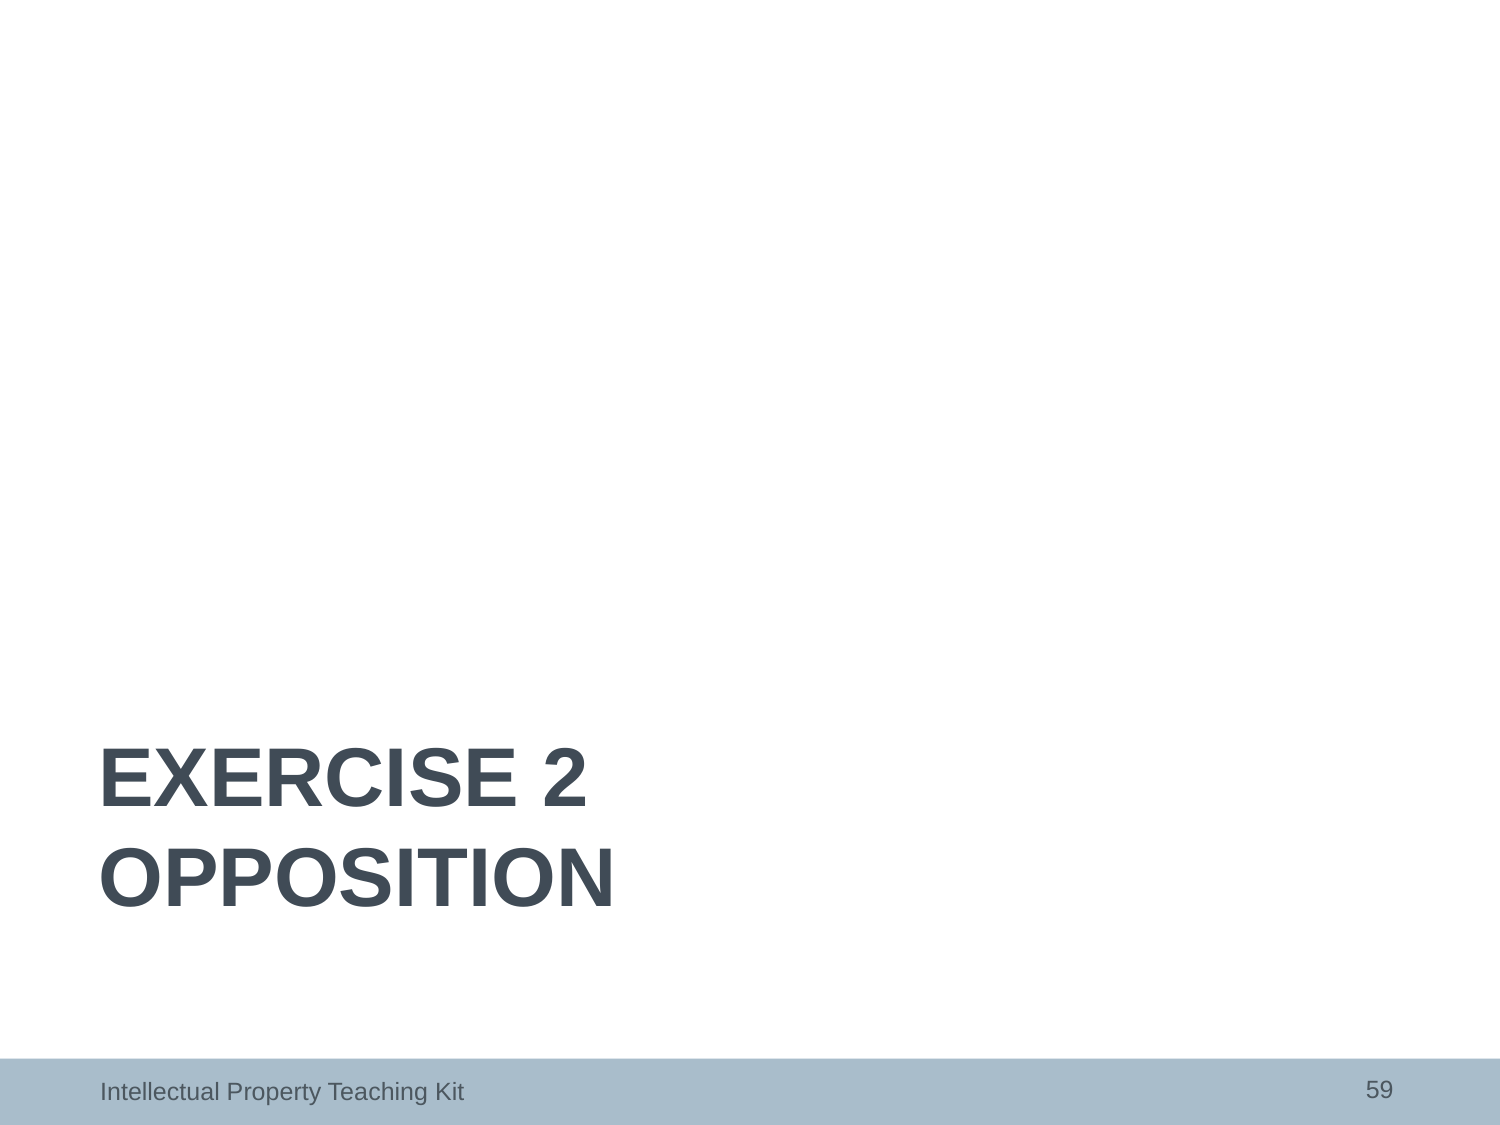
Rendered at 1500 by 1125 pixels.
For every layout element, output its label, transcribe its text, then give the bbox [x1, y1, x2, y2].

slide_number 59 [1269, 1070, 1394, 1106]
title Exercise 2 opposition [98, 722, 1374, 947]
footer Intellectual Property Teaching Kit [100, 1074, 1247, 1125]
